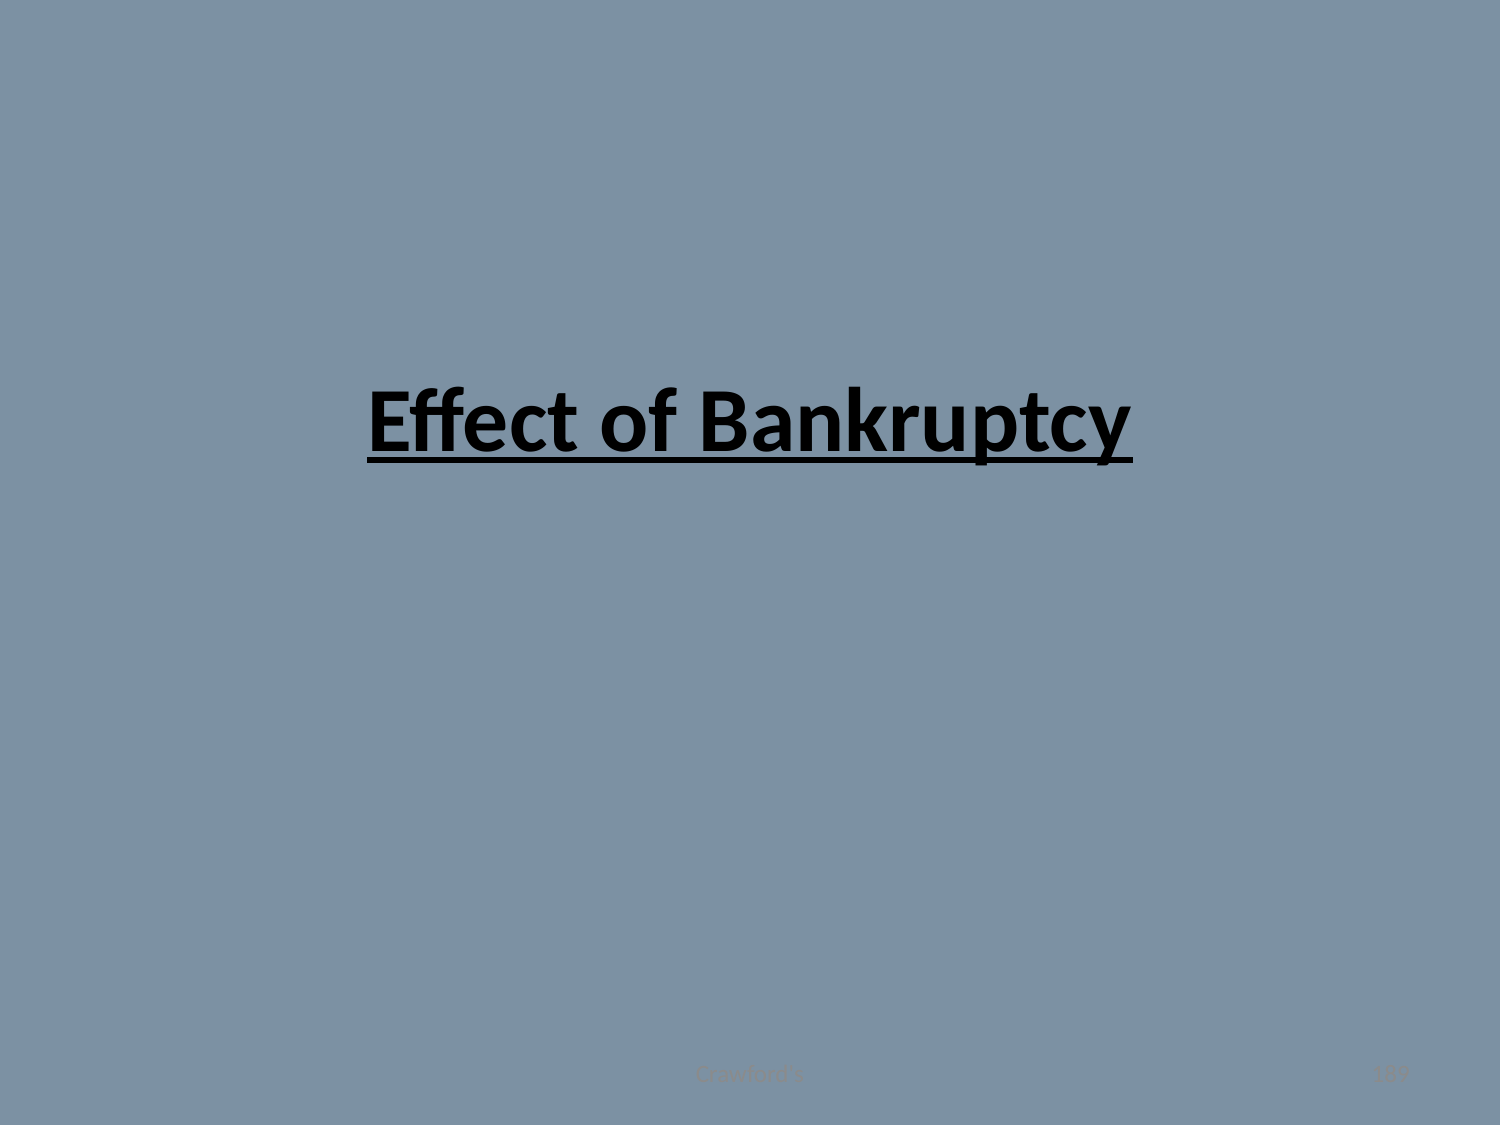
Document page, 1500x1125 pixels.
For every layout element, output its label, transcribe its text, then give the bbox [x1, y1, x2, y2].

footer Crawford's [512, 1042, 988, 1103]
title Effect of Bankruptcy [112, 349, 1388, 591]
slide_number 189 [1074, 1042, 1425, 1103]
